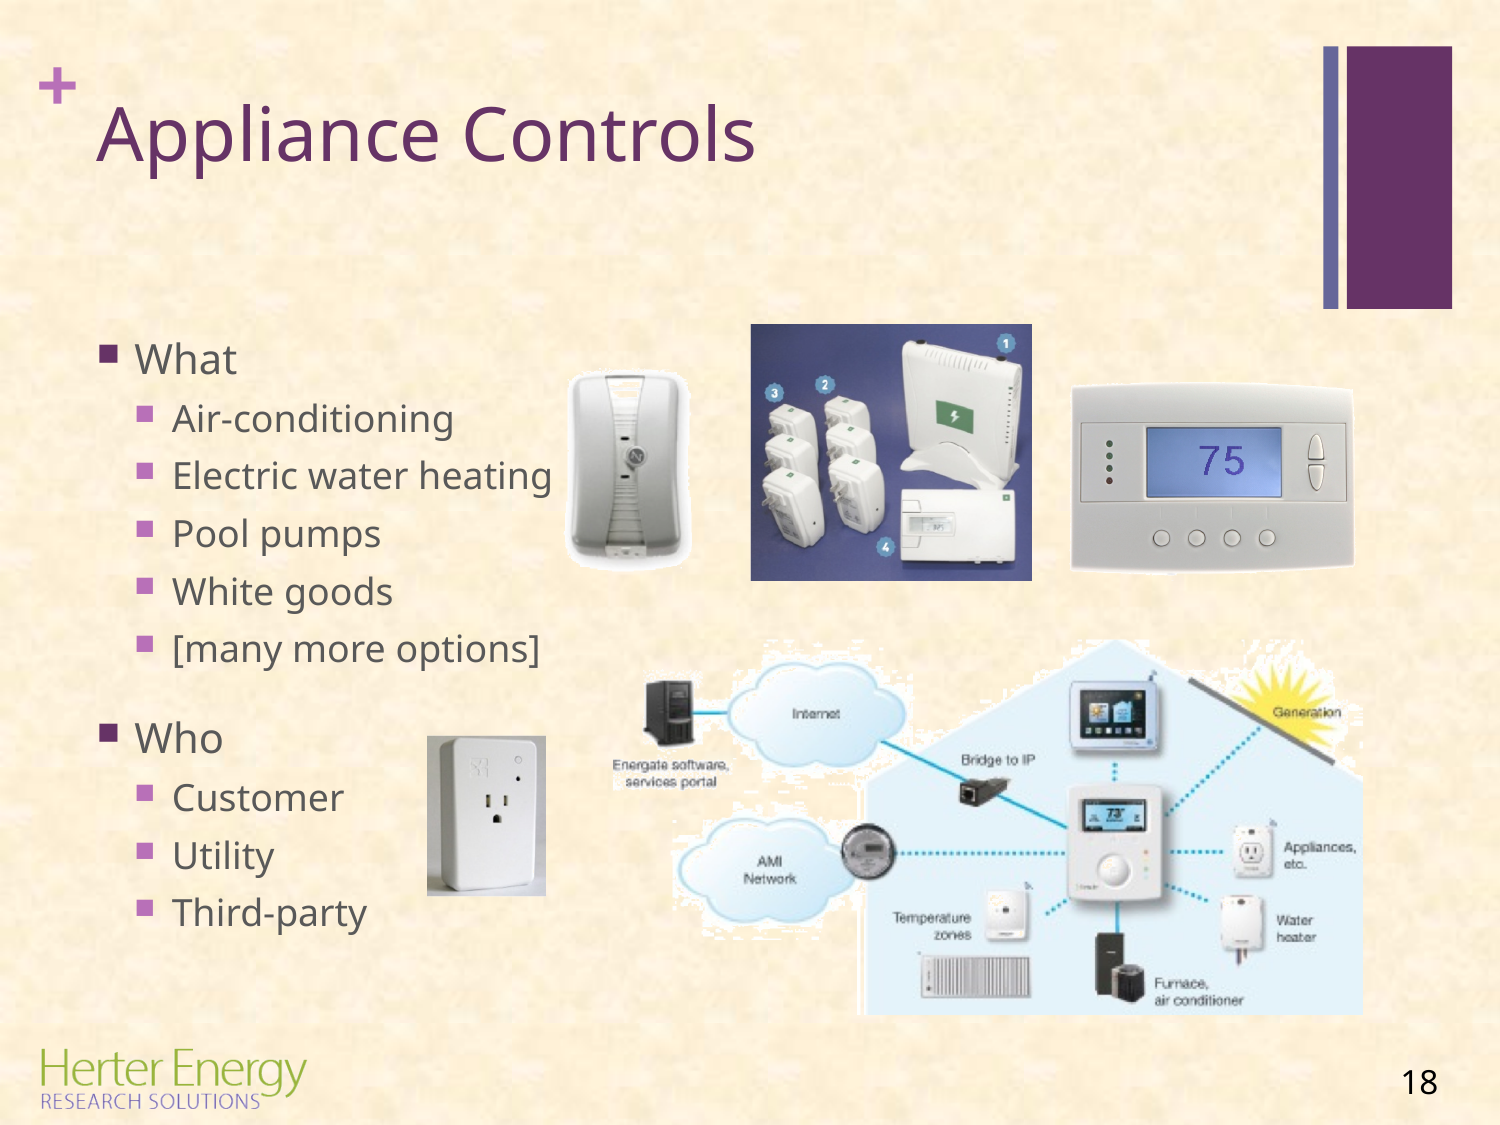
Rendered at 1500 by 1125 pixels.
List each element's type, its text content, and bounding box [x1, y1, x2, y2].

picture [0, 0, 1500, 1125]
title Appliance Controls [81, 79, 1322, 263]
slide_number 18 [1362, 1053, 1454, 1114]
list What Air-conditioning Electric water heating Pool pumps White goods [many more options] Who Customer Utility Third-party [81, 324, 423, 1005]
